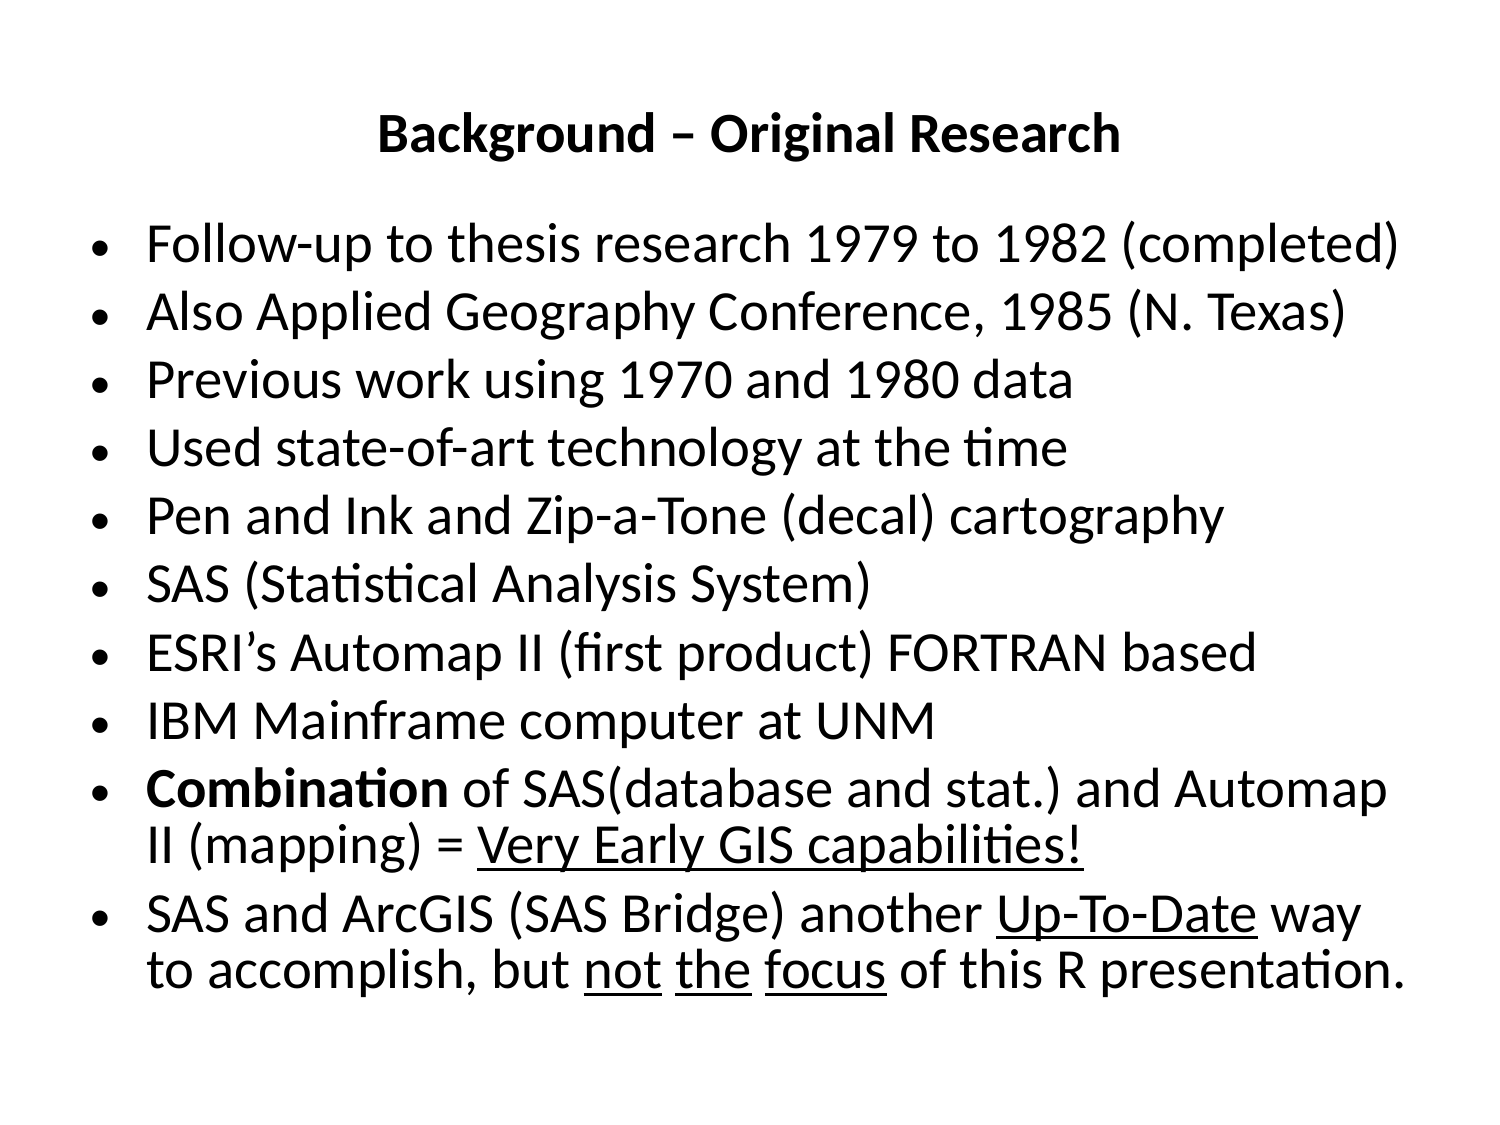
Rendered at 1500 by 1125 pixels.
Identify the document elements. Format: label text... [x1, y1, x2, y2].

list Follow-up to thesis research 1979 to 1982 (completed) Also Applied Geography Conference, 1985 (N. Texas) Previous work using 1970 and 1980 data Used state-of-art technology at the time Pen and Ink and Zip-a-Tone (decal) cartography SAS (Statistical Analysis System) ESRI’s Automap II (first product) FORTRAN based IBM Mainframe computer at UNM Combination of SAS(database and stat.) and Automap II (mapping) = Very Early GIS capabilities! SAS and ArcGIS (SAS Bridge) another Up-To-Date way to accomplish, but not the focus of this R presentation. [75, 212, 1425, 1075]
title Background – Original Research [75, 45, 1425, 212]
